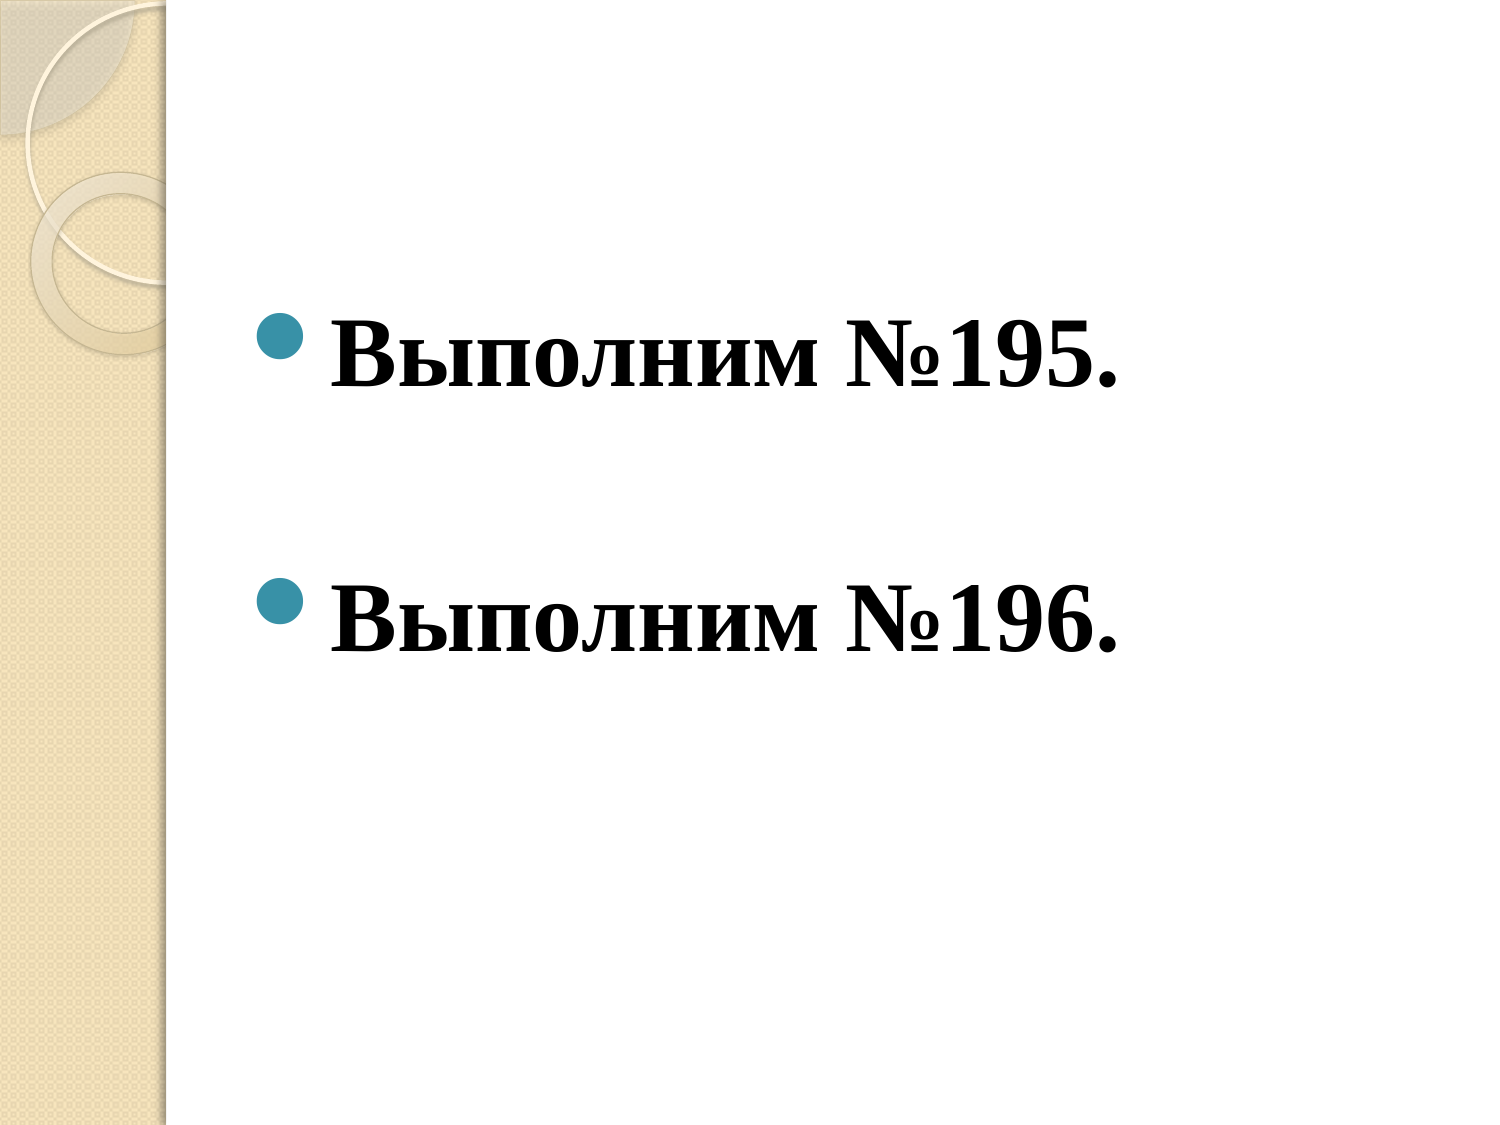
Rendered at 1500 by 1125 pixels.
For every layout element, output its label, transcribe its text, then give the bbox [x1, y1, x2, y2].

list Выполним №195. Выполним №196. [222, 93, 1466, 1025]
